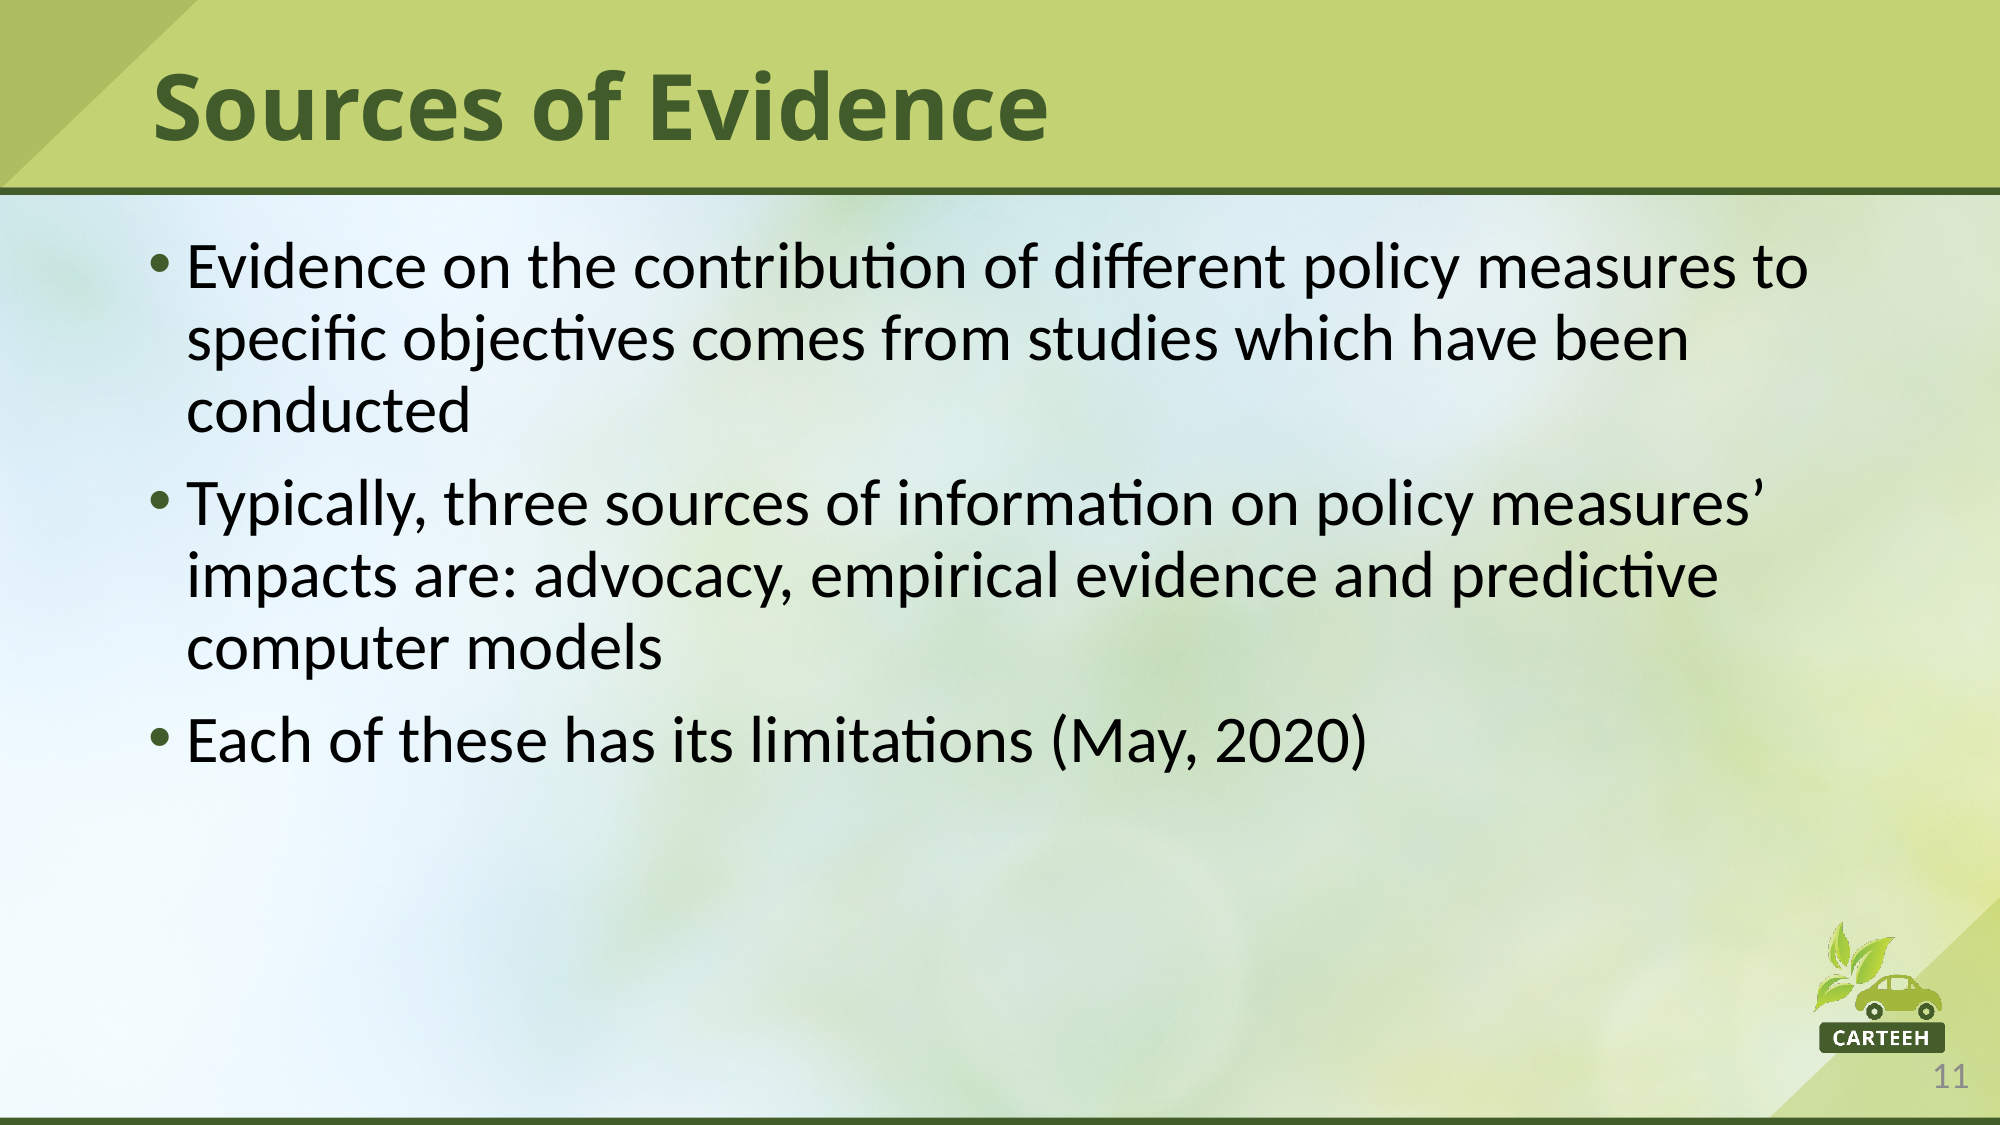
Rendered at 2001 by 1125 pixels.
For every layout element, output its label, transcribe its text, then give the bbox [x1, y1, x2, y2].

picture [1859, 920, 1945, 1053]
title Sources of Evidence [137, 34, 2000, 188]
list Evidence on the contribution of different policy measures to specific objectives comes from studies which have been conducted Typically, three sources of information on policy measures’ impacts are: advocacy, empirical evidence and predictive computer models Each of these has its limitations (May, 2020) [133, 223, 1859, 1091]
text_box [106, 285, 1819, 382]
